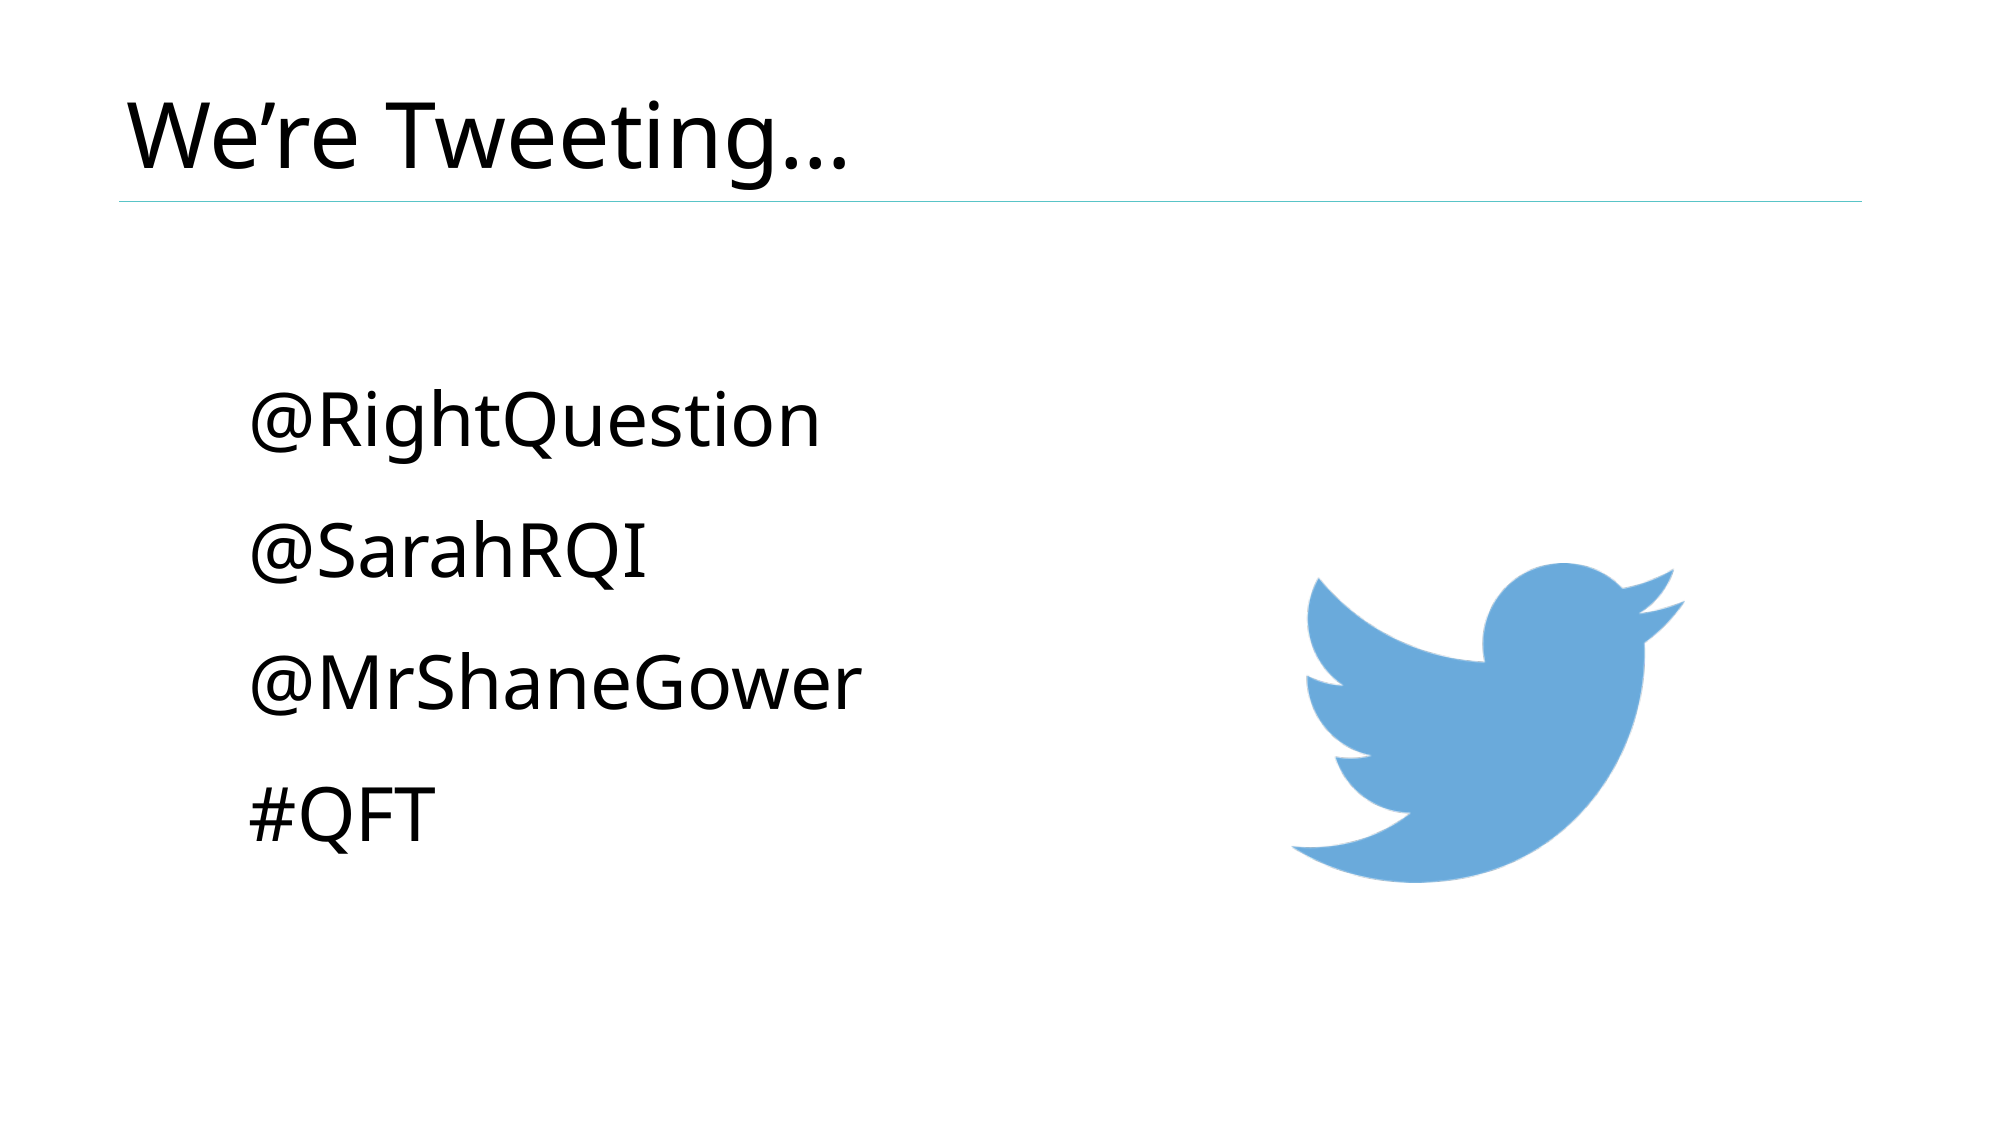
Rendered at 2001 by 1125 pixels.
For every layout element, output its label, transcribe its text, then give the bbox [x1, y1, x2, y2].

picture [1291, 563, 1685, 883]
text_box @RightQuestion @SarahRQI @MrShaneGower #QFT [233, 292, 1589, 744]
title We’re Tweeting… [111, 30, 1837, 248]
